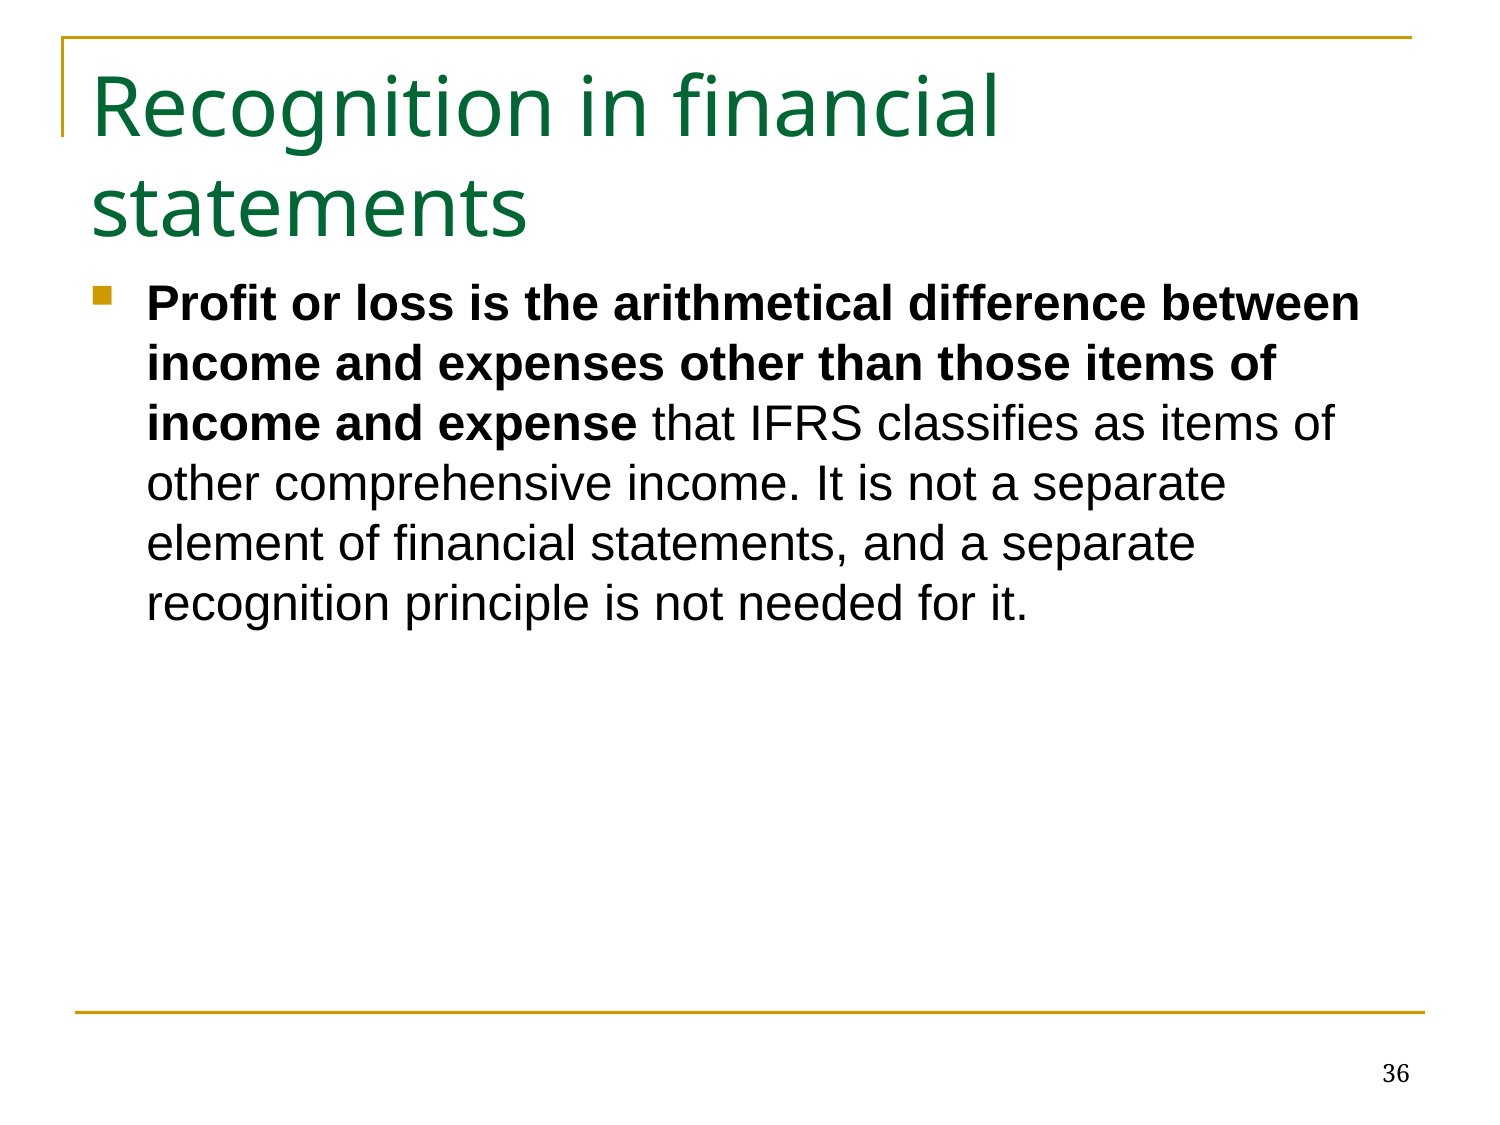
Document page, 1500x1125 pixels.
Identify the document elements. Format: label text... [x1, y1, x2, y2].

slide_number 36 [1074, 1023, 1426, 1100]
title Recognition in financial statements [74, 45, 1426, 233]
list Profit or loss is the arithmetical difference between income and expenses other than those items of income and expense that IFRS classifies as items of other comprehensive income. It is not a separate element of financial statements, and a separate recognition principle is not needed for it. [74, 262, 1426, 1006]
